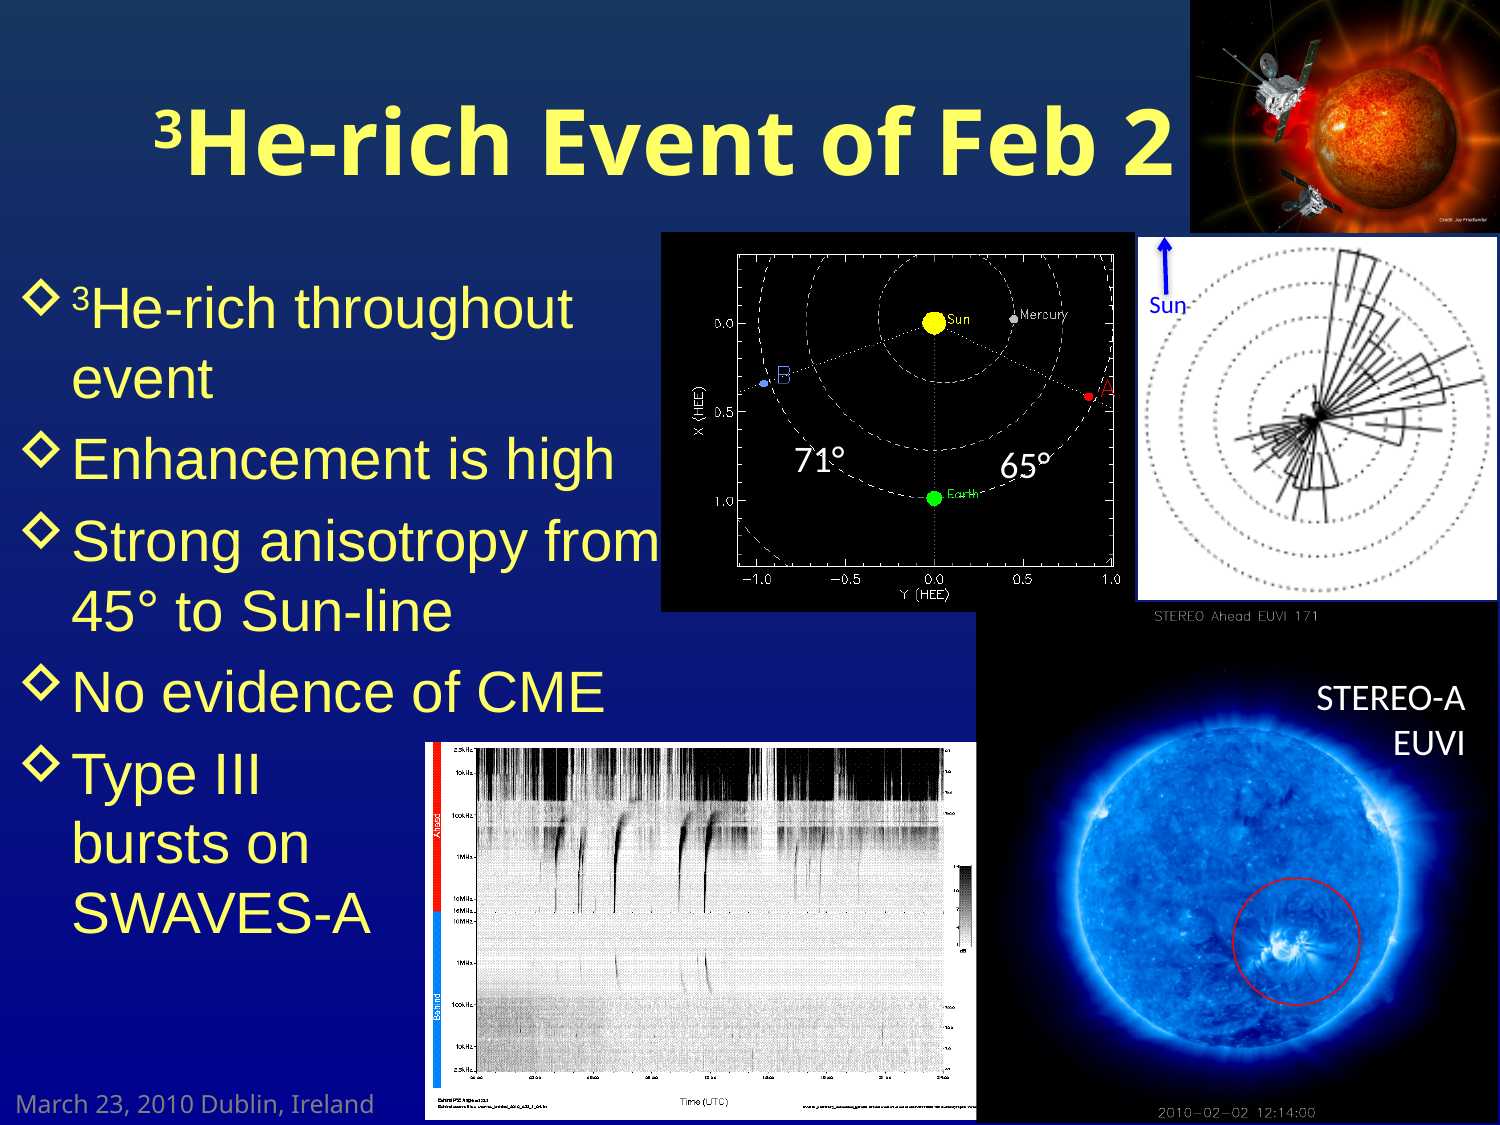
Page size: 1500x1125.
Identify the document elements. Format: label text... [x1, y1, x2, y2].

text_box 3He-rich throughout event Enhancement is high Strong anisotropy from 45° to Sun-line No evidence of CME Type III bursts on SWAVES-A [0, 262, 738, 1120]
picture [660, 232, 1135, 612]
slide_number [0, 1120, 421, 1125]
picture [424, 742, 977, 1120]
title 3He-rich Event of Feb 2 [0, 45, 1191, 233]
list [1139, 236, 1498, 601]
picture [1190, 0, 1500, 233]
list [976, 608, 1498, 1125]
